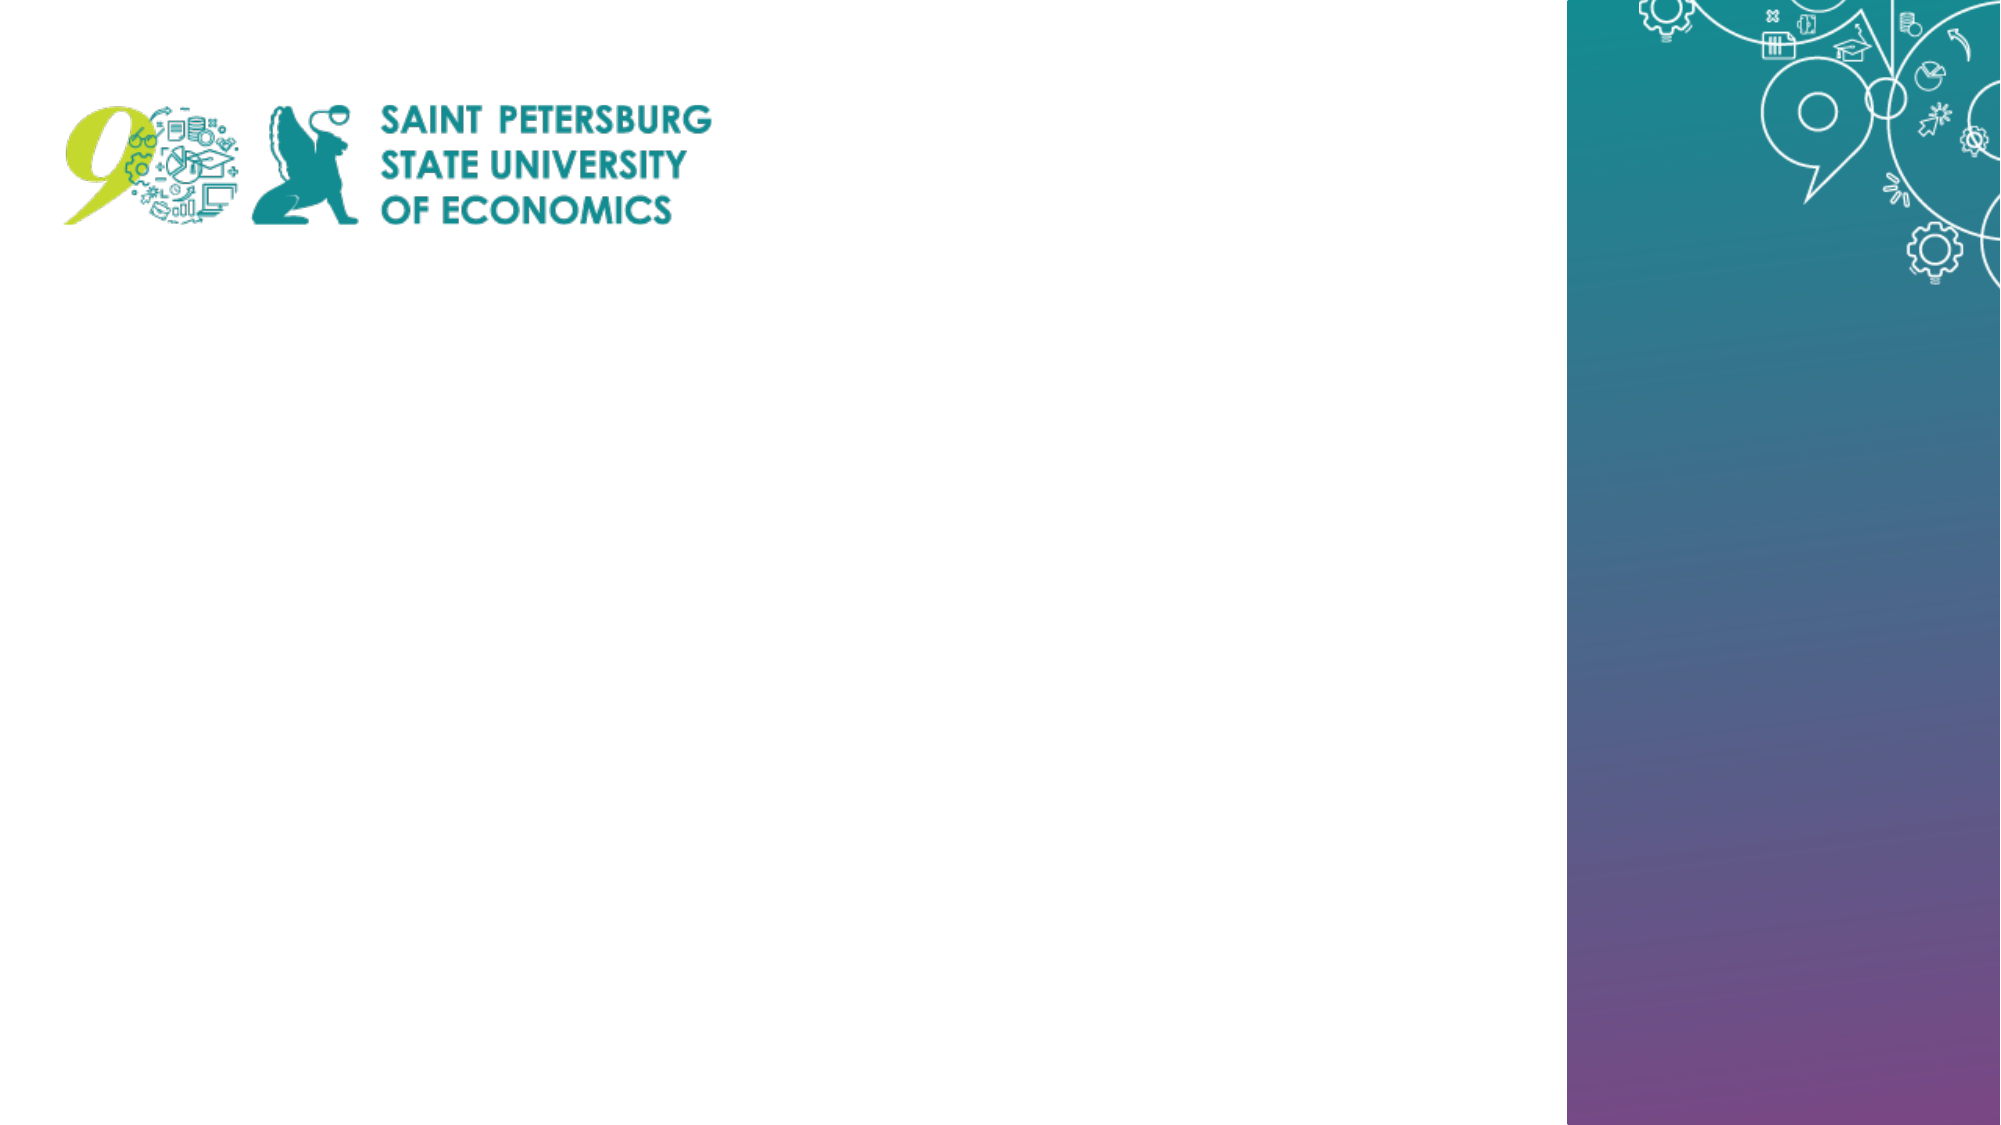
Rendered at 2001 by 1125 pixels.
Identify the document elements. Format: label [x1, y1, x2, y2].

text_box [1566, 0, 2000, 1125]
picture [1638, 0, 2000, 299]
picture [42, 102, 735, 230]
